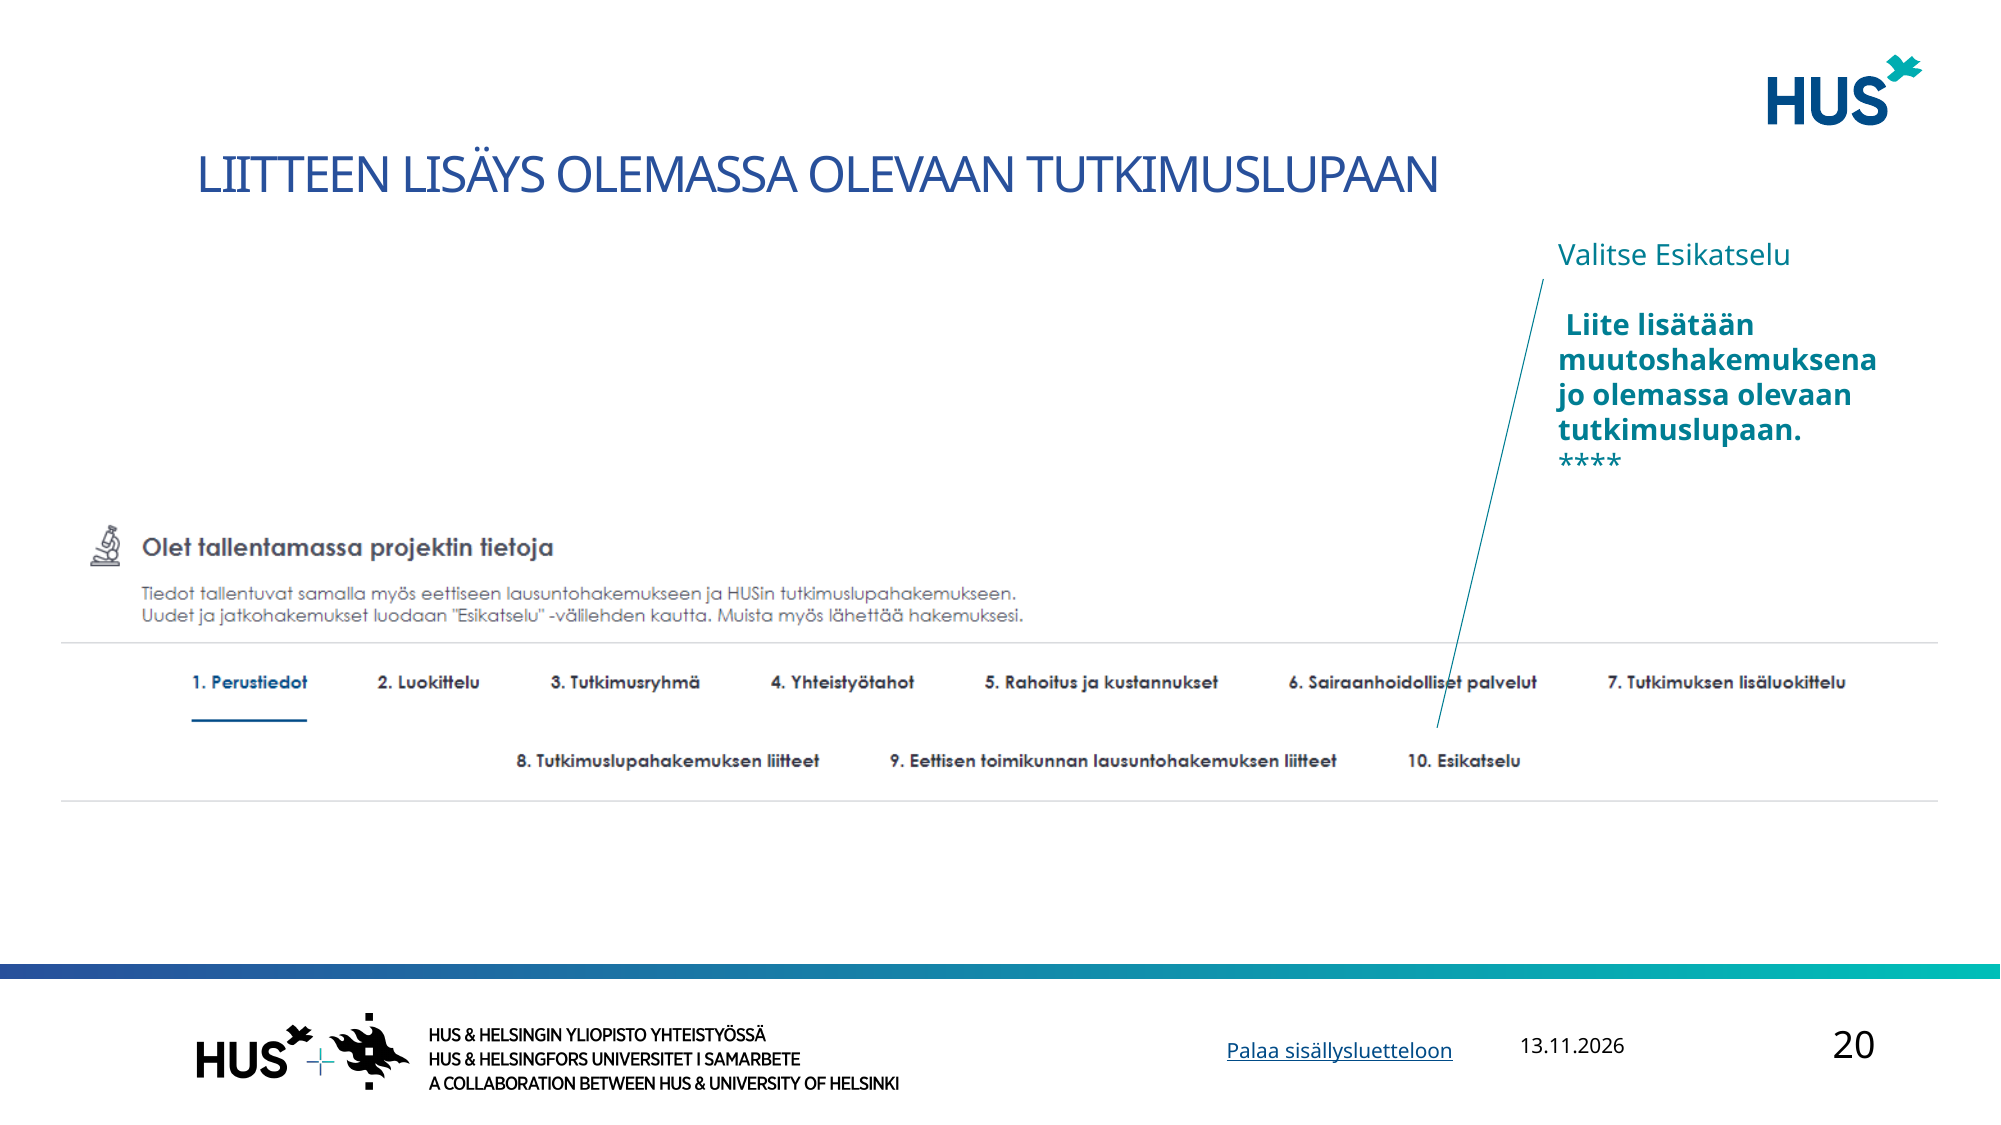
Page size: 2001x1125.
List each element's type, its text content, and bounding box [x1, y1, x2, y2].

text_box Palaa sisällysluetteloon [1211, 1029, 1484, 1073]
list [61, 520, 1938, 807]
text_box Valitse Esikatselu Liite lisätään muutoshakemuksena jo olemassa olevaan tutkimuslupaan. **** [1543, 229, 1908, 517]
title Liitteen lisäys olemassa olevaan tutkimuslupaan [196, 149, 1686, 303]
picture [196, 1013, 899, 1090]
slide_number 20 [1832, 1023, 1928, 1071]
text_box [1436, 278, 1544, 728]
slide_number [1519, 1023, 1832, 1071]
